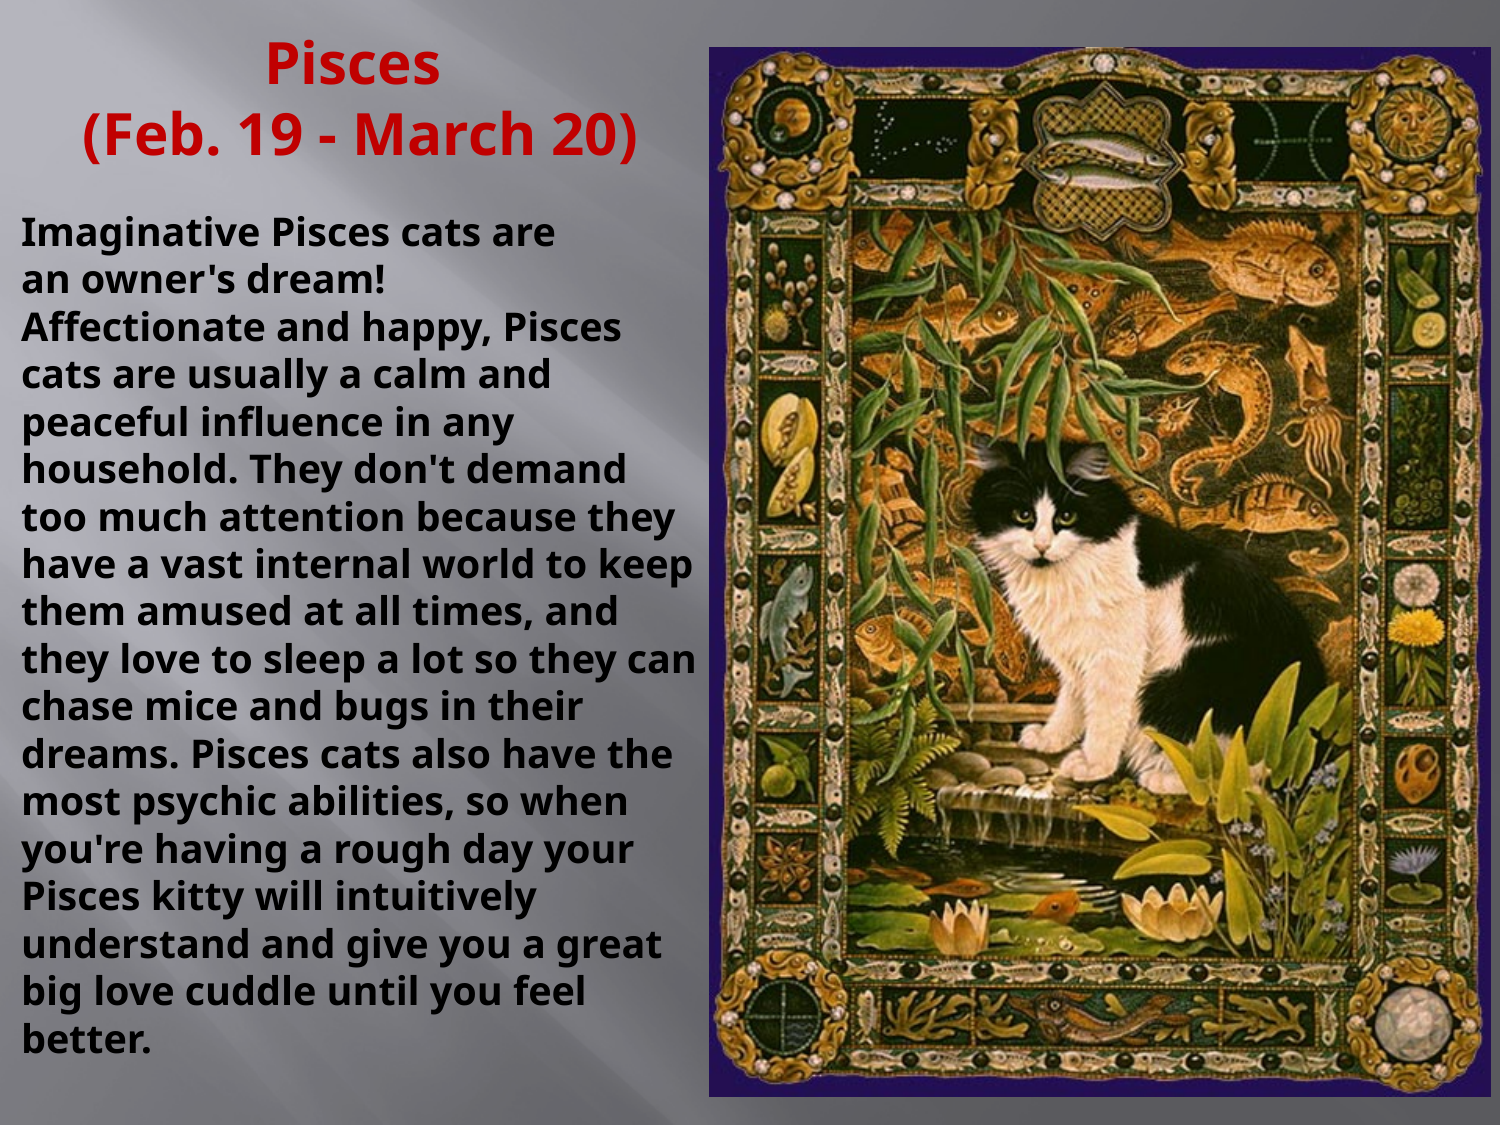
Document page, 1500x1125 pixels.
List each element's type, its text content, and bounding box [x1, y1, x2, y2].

text_box Pisces (Feb. 19 - March 20) Imaginative Pisces cats are an owner's dream! Affectionate and happy, Pisces cats are usually a calm and peaceful influence in any household. They don't demand too much attention because they have a vast internal world to keep them amused at all times, and they love to sleep a lot so they can chase mice and bugs in their dreams. Pisces cats also have the most psychic abilities, so when you're having a rough day your Pisces kitty will intuitively understand and give you a great big love cuddle until you feel better. [6, 19, 715, 1069]
picture [708, 47, 1491, 1097]
